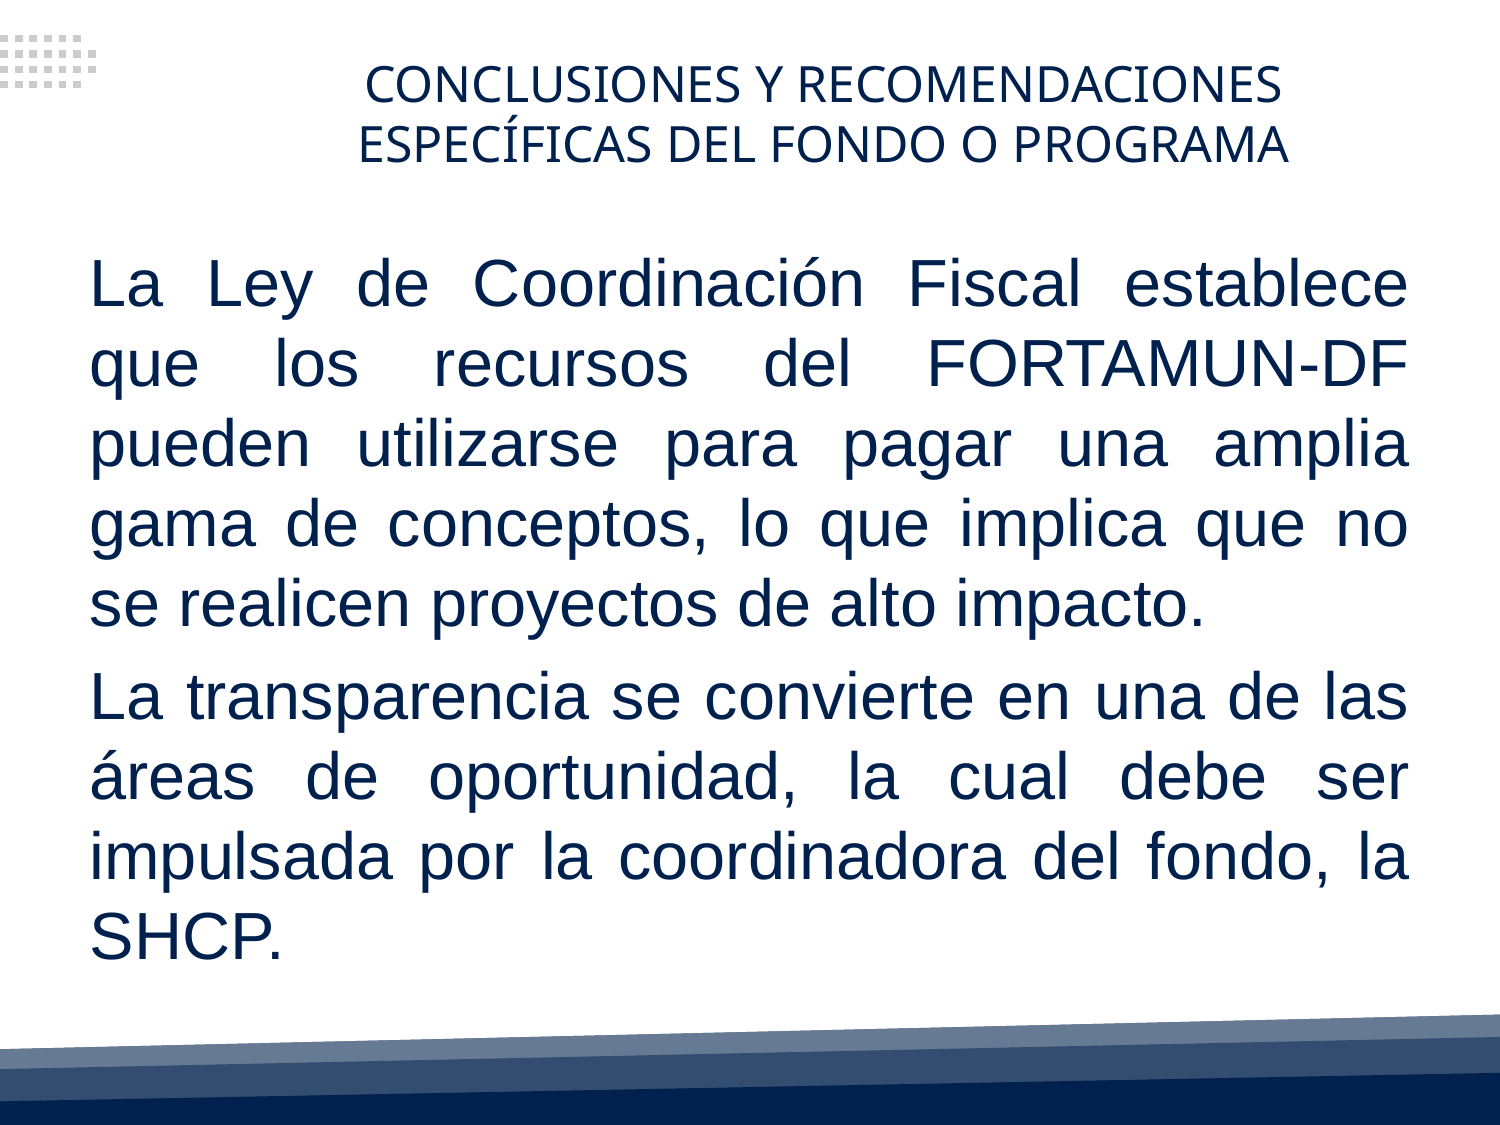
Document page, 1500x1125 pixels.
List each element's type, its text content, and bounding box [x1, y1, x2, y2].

text_box La Ley de Coordinación Fiscal establece que los recursos del FORTAMUN-DF pueden utilizarse para pagar una amplia gama de conceptos, lo que implica que no se realicen proyectos de alto impacto. La transparencia se convierte en una de las áreas de oportunidad, la cual debe ser impulsada por la coordinadora del fondo, la SHCP. [74, 232, 1425, 1012]
text_box CONCLUSIONES Y RECOMENDACIONES ESPECÍFICAS DEL FONDO O PROGRAMA [222, 45, 1425, 232]
